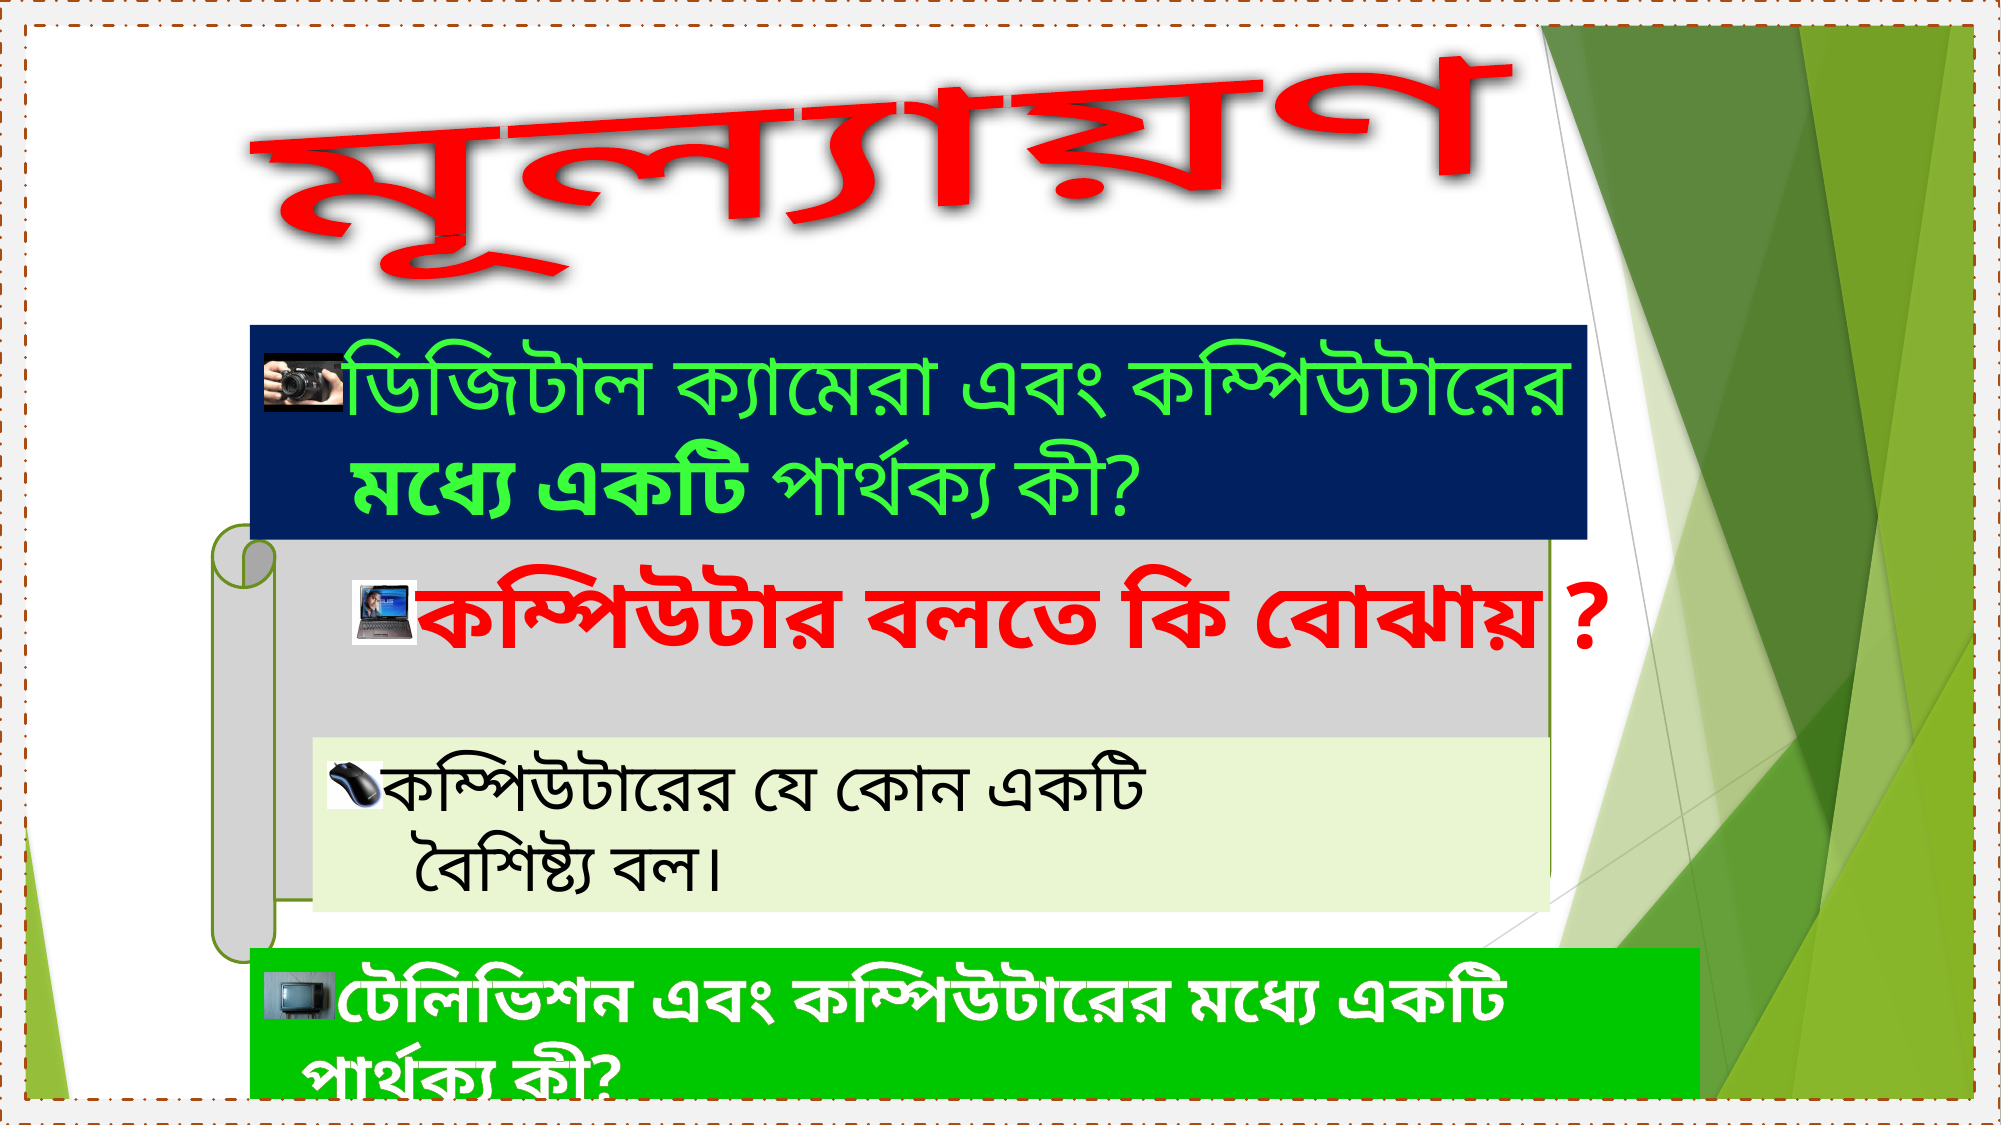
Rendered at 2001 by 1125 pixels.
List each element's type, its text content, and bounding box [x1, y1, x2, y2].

text_box কম্পিউটারের যে কোন একটি বৈশিষ্ট্য বল। [312, 737, 1550, 913]
text_box [0, 0, 2000, 1125]
text_box কম্পিউটার বলতে কি বোঝায় ? [337, 549, 1800, 675]
text_box ডিজিটাল ক্যামেরা এবং কম্পিউটারের মধ্যে একটি পার্থক্য কী? [249, 324, 1588, 540]
text_box টেলিভিশন এবং কম্পিউটারের মধ্যে একটি পার্থক্য কী? [249, 948, 1700, 1099]
picture [327, 761, 383, 809]
picture [264, 353, 343, 412]
picture [352, 580, 417, 645]
picture [264, 972, 335, 1019]
text_box [210, 523, 1552, 965]
